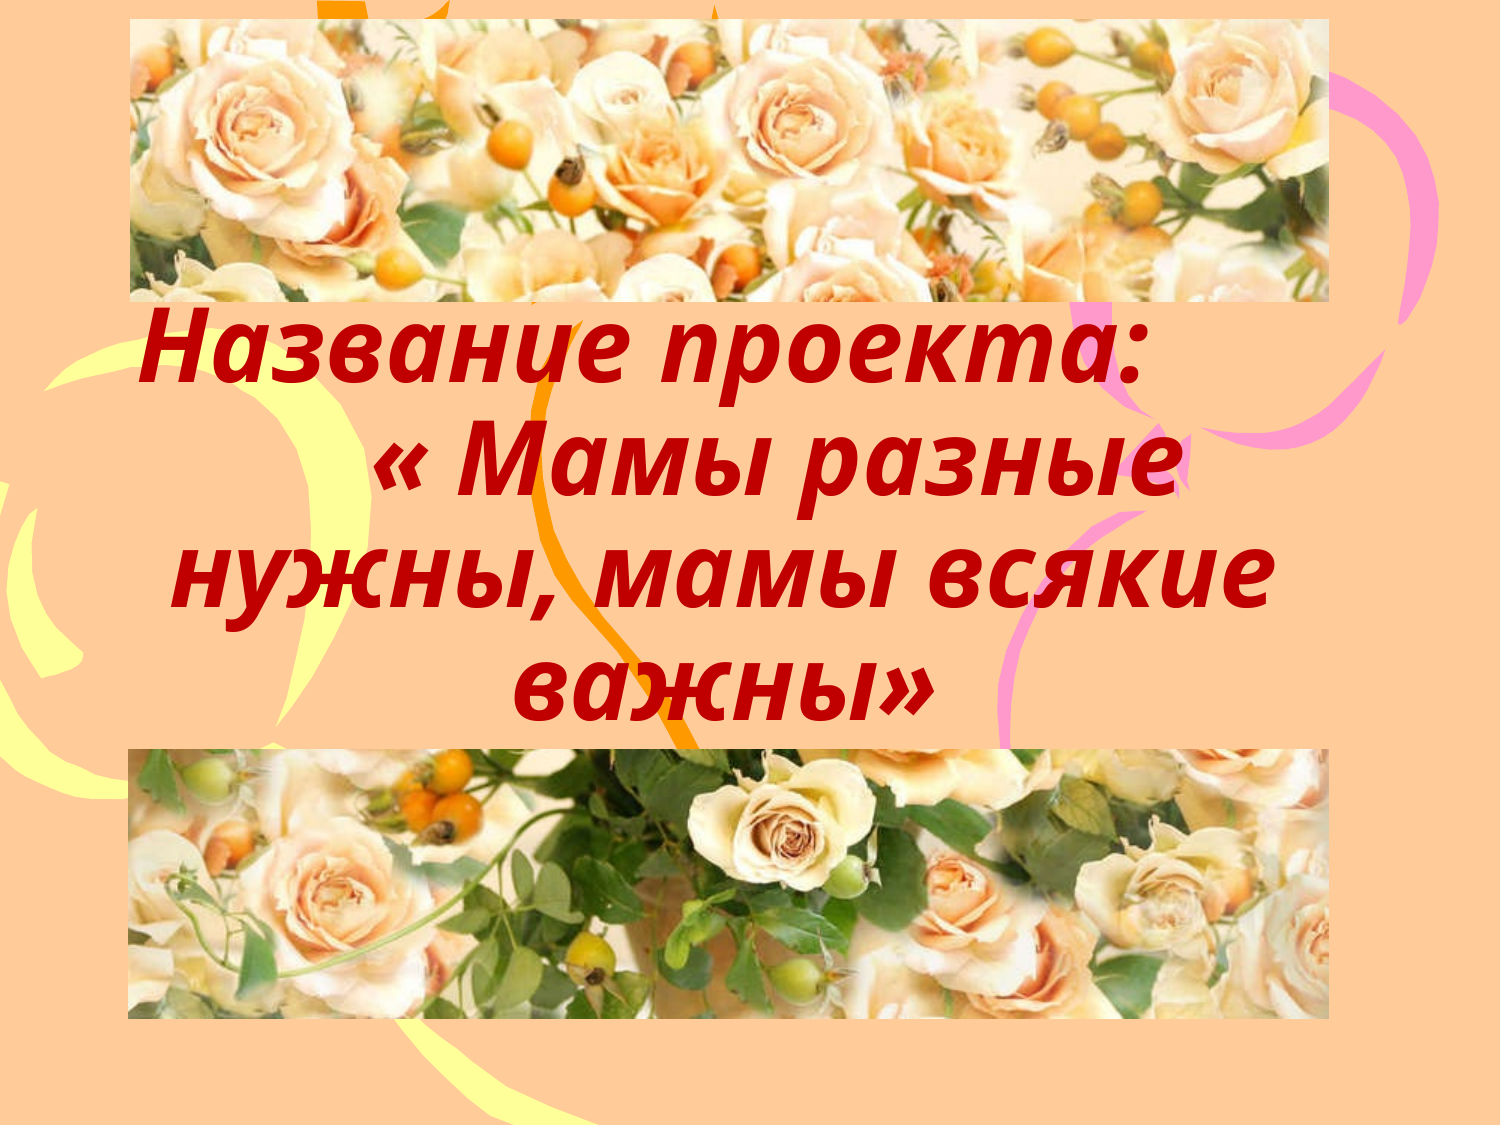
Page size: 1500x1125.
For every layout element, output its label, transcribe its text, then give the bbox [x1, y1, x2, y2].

title Название проекта: « Мамы разные нужны, мамы всякие важны» [112, 374, 1337, 751]
picture [130, 18, 1330, 302]
picture [128, 749, 1330, 1019]
